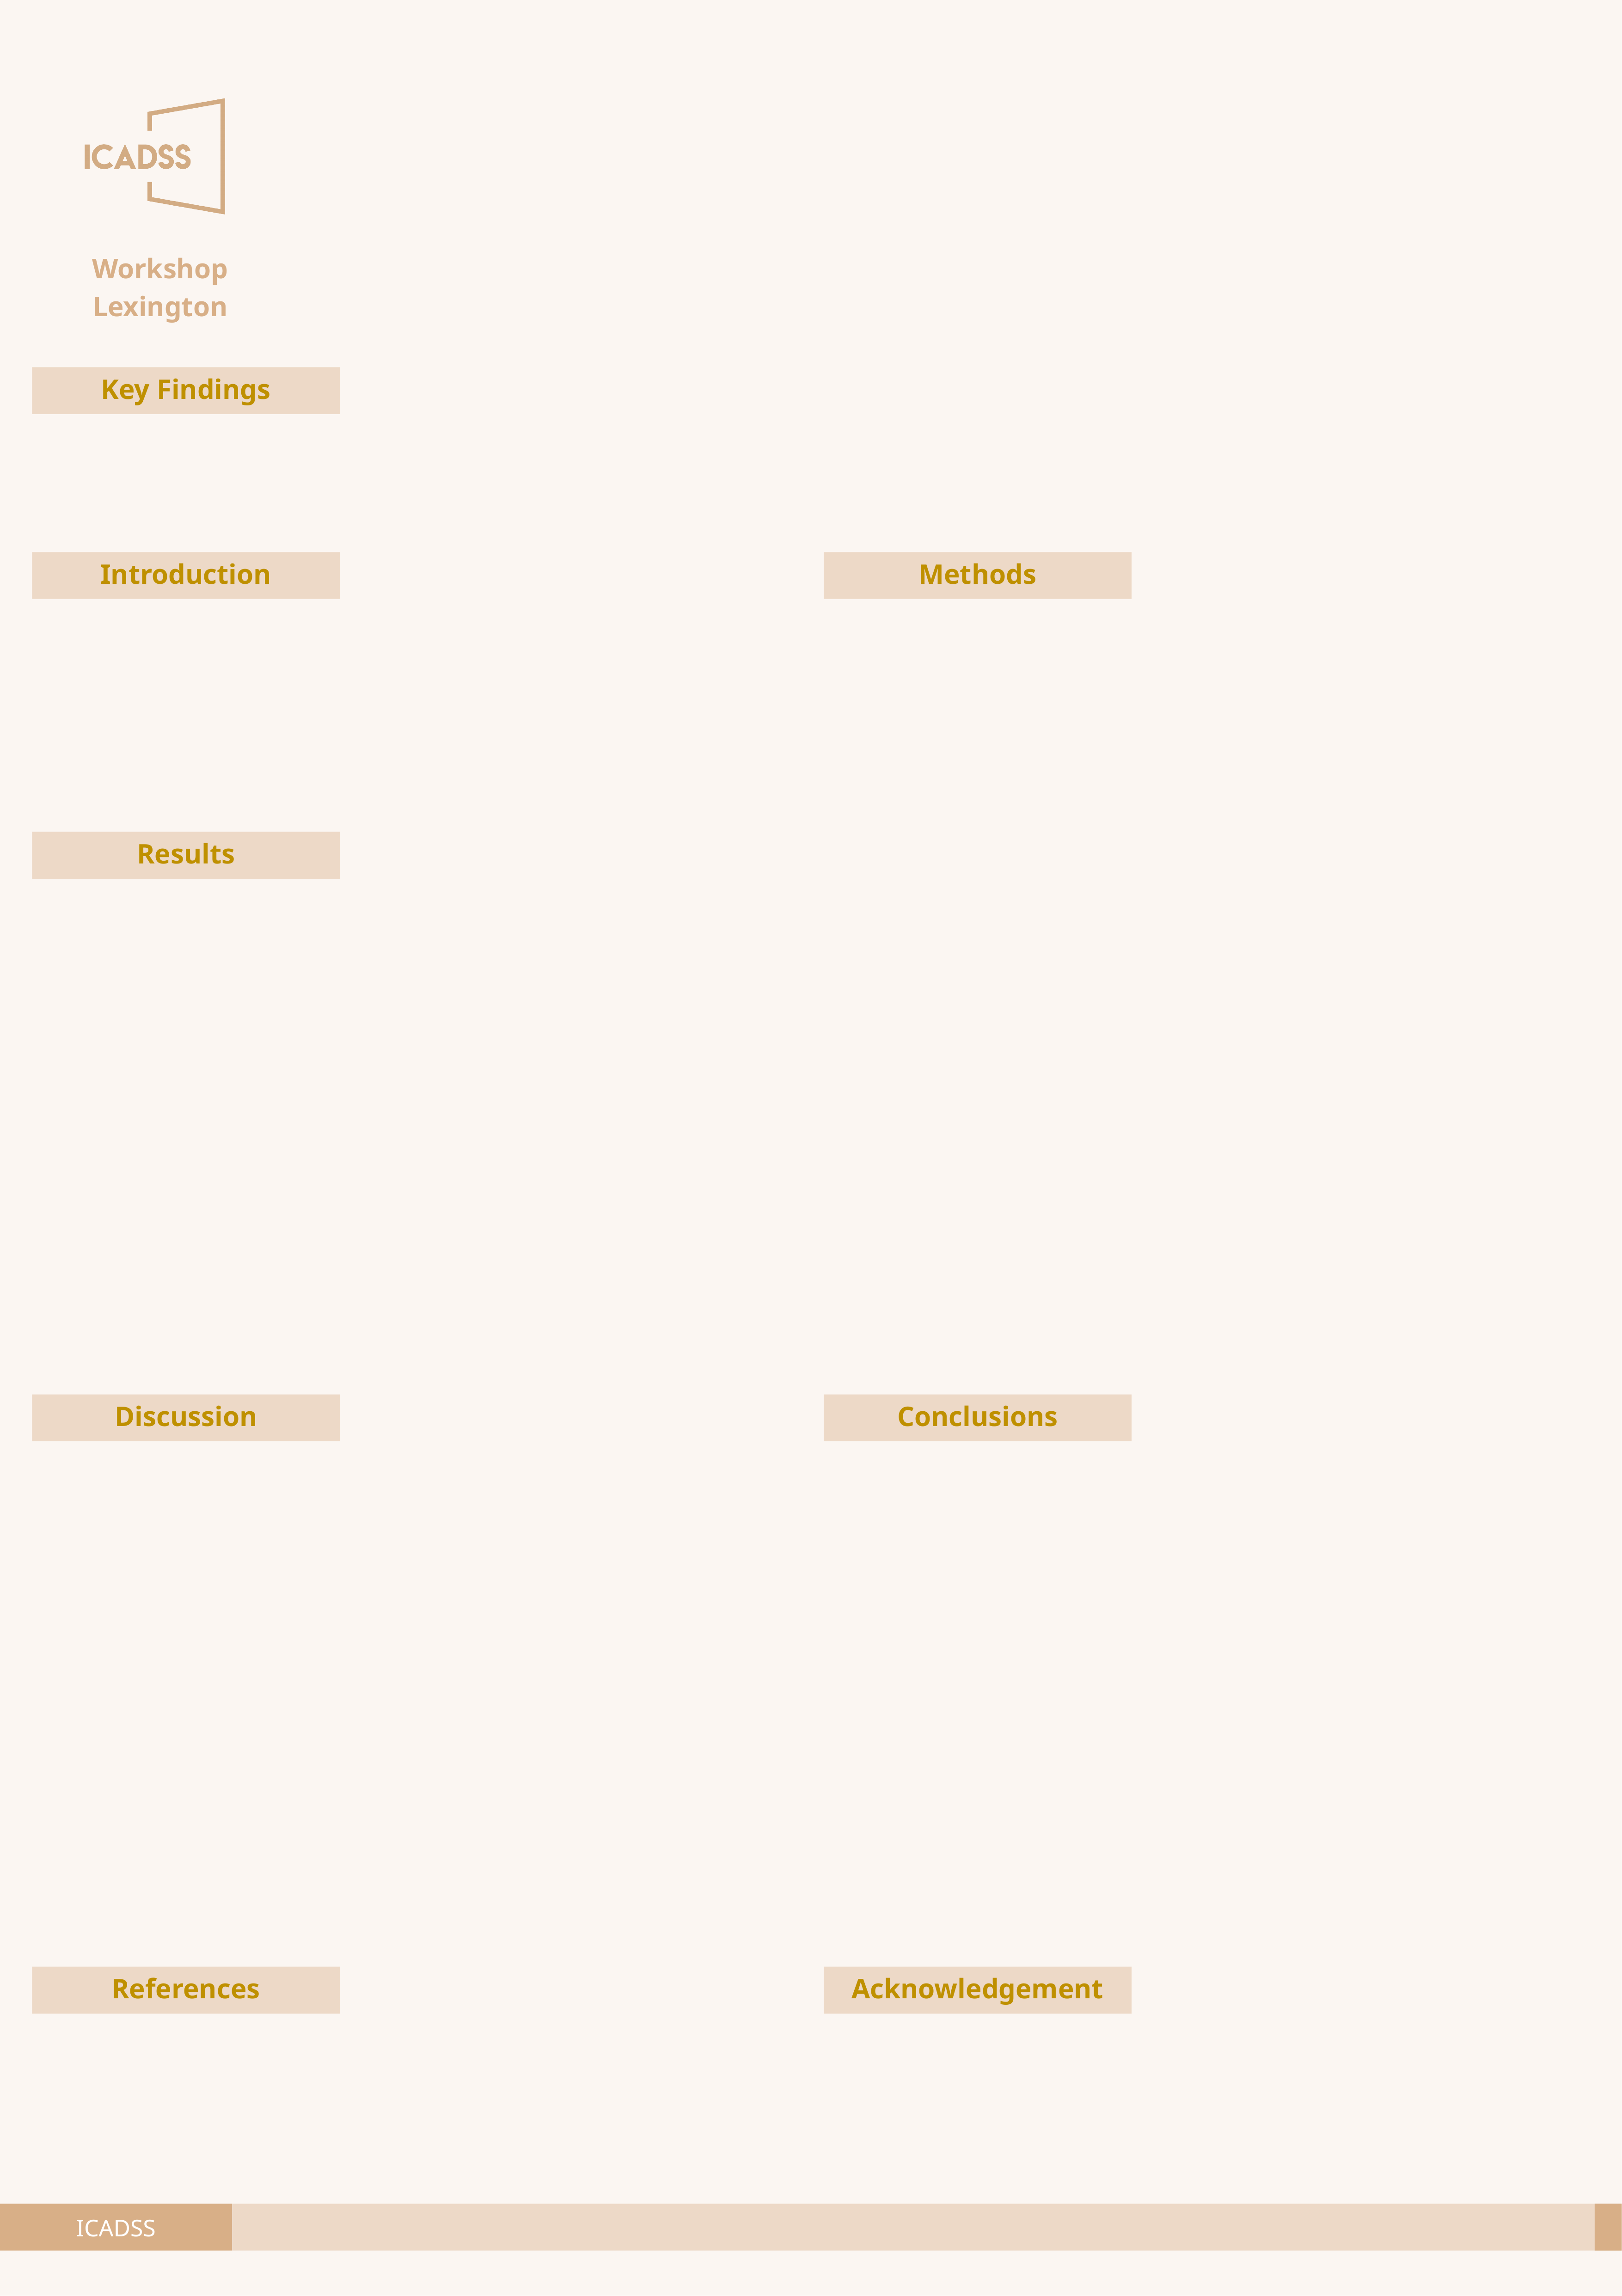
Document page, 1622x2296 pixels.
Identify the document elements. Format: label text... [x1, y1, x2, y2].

list Acknowledgement [824, 1966, 1132, 2014]
list References [32, 1966, 340, 2014]
list Introduction [32, 552, 340, 599]
list Results [32, 832, 340, 879]
list Conclusions [824, 1394, 1132, 1441]
list Methods [824, 552, 1132, 599]
picture [85, 98, 225, 214]
list Key Findings [32, 367, 340, 414]
list Discussion [32, 1394, 340, 1441]
